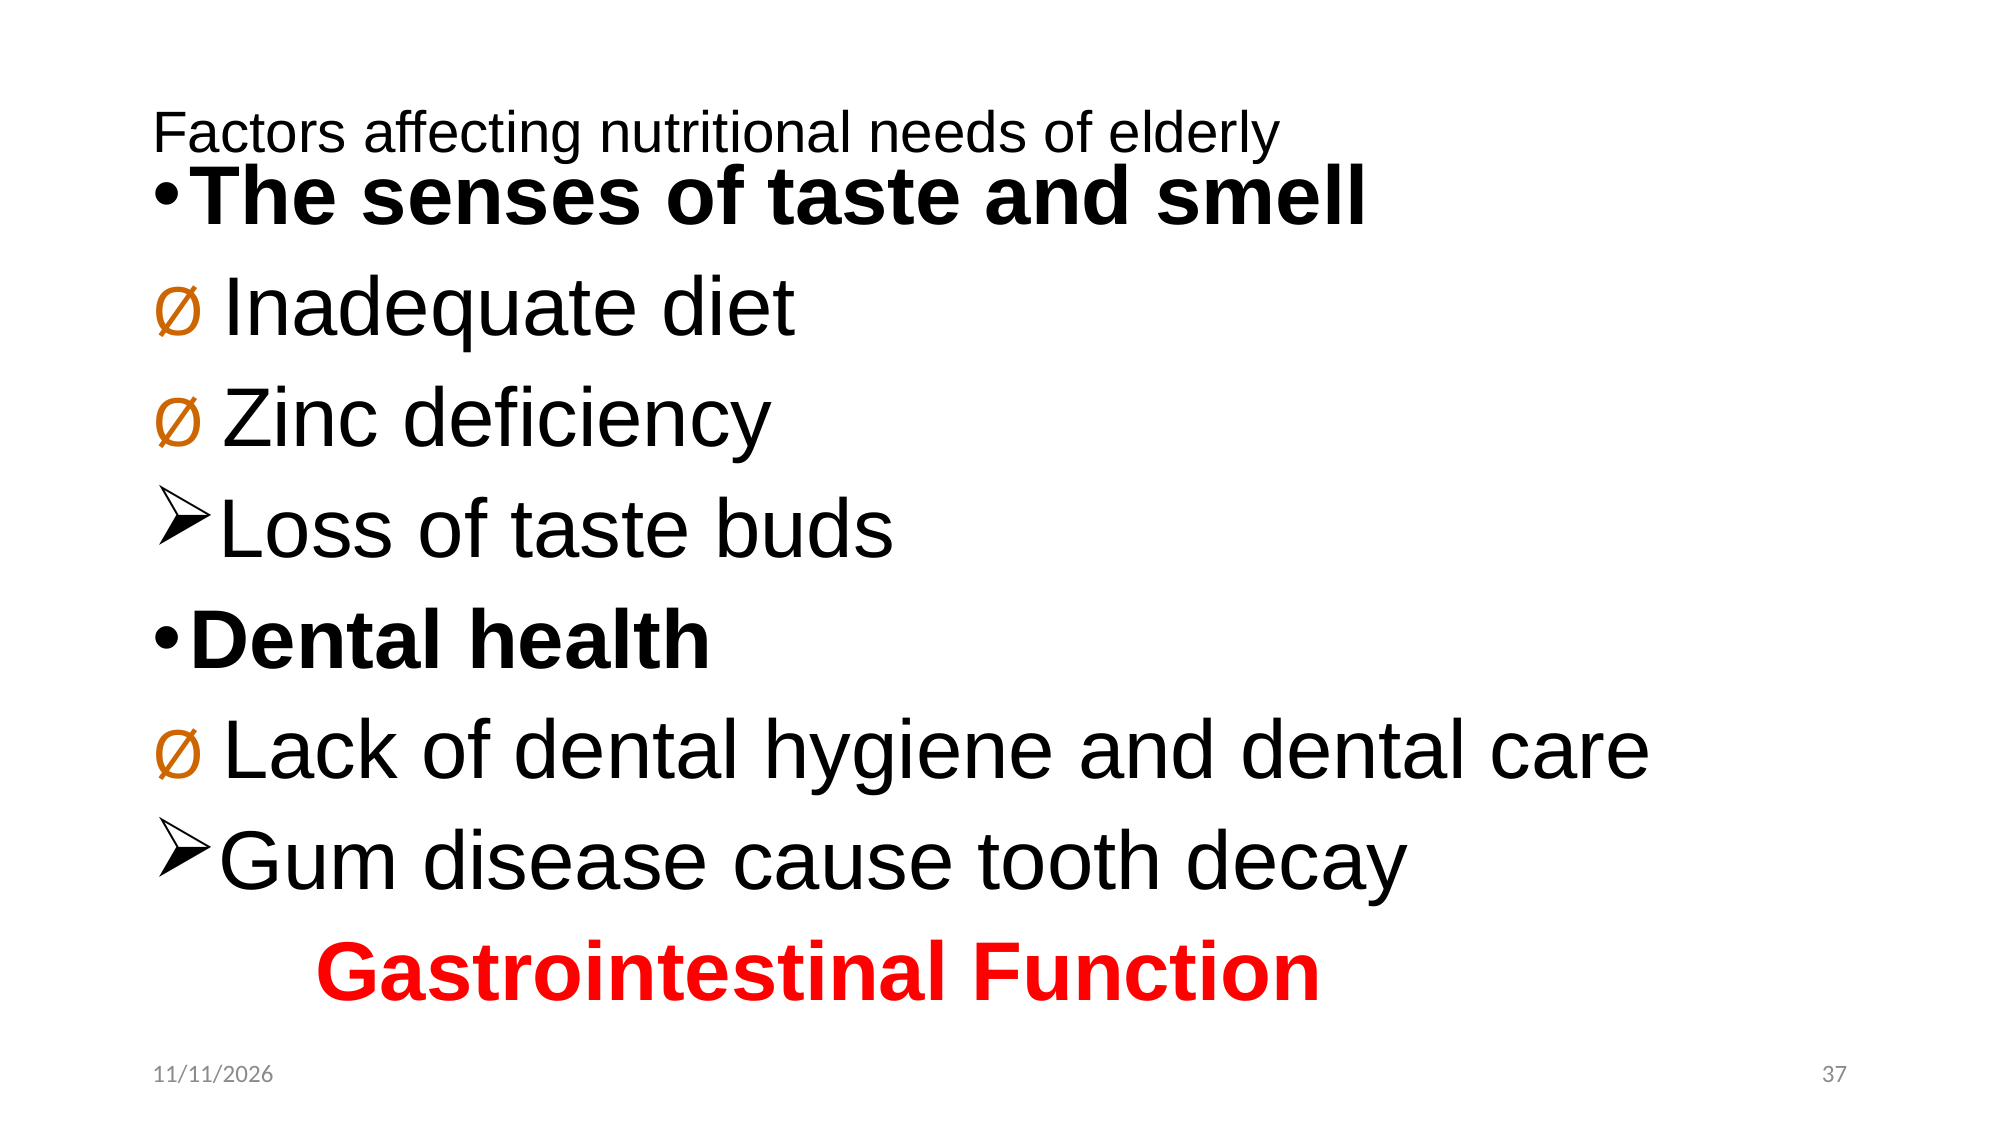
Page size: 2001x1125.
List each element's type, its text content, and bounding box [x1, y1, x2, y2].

title Factors affecting nutritional needs of elderly [137, 59, 1863, 145]
list The senses of taste and smell Ø Inadequate diet Ø Zinc deficiency Loss of taste buds Dental health Ø Lack of dental hygiene and dental care Gum disease cause tooth decay Gastrointestinal Function [137, 145, 1863, 1103]
slide_number 37 [1412, 1042, 1863, 1103]
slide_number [137, 1042, 588, 1103]
